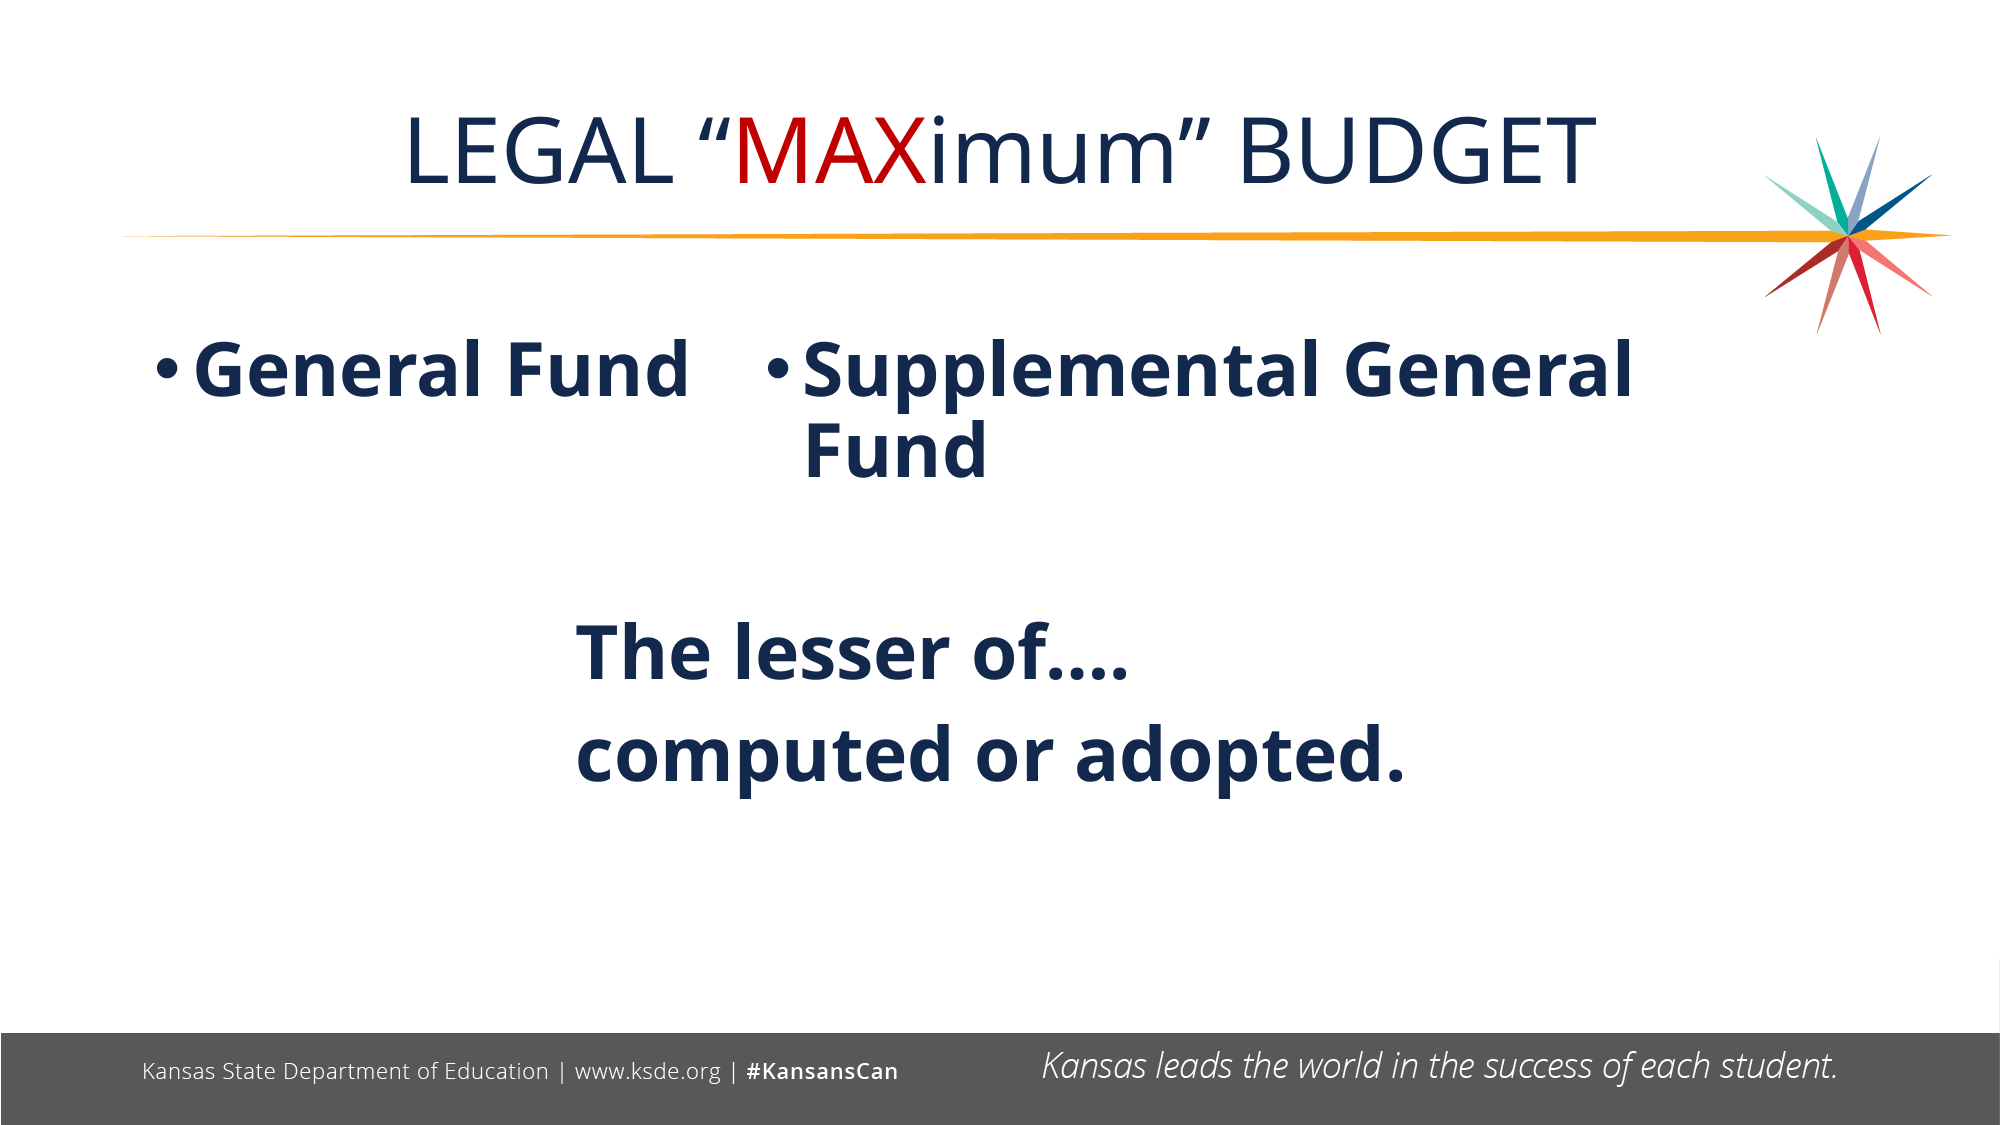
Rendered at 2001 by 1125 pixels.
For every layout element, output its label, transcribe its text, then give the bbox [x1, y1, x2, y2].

title LEGAL “MAXimum” BUDGET [137, 59, 1863, 249]
picture [0, 0, 2000, 1125]
list Supplemental General Fund [750, 323, 1826, 474]
list General Fund [139, 323, 750, 474]
list The lesser of…. computed or adopted. [560, 562, 1452, 806]
